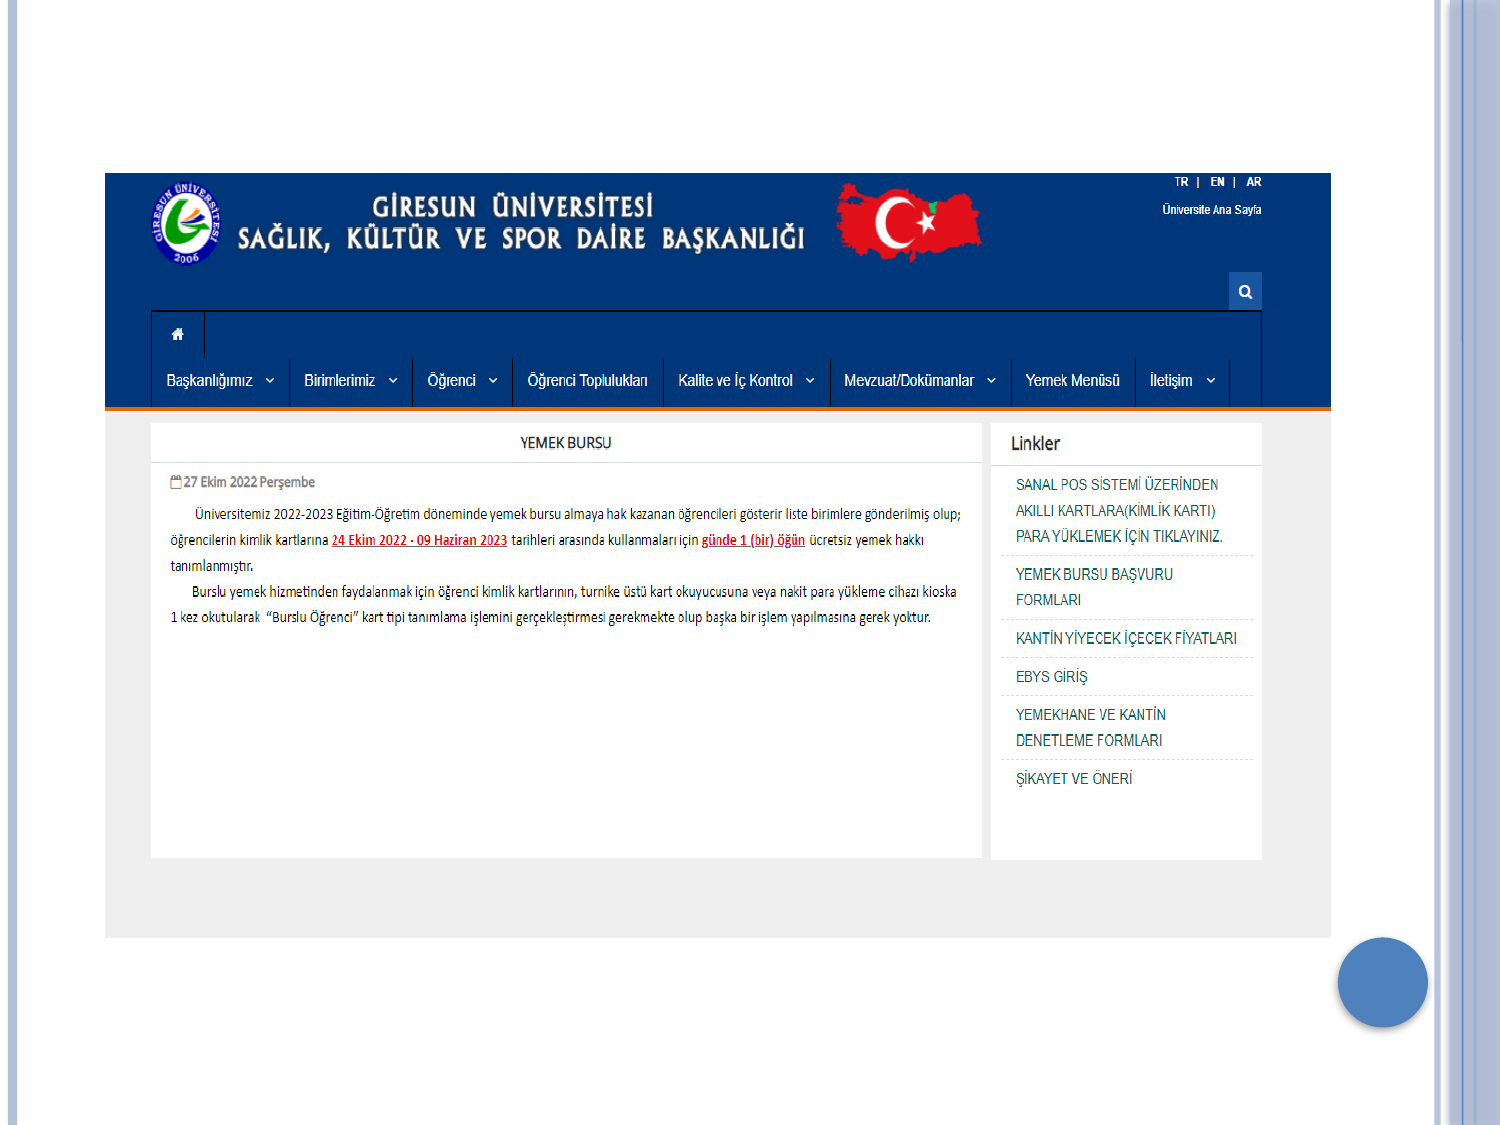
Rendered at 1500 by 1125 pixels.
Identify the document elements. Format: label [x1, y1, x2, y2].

list [104, 172, 1331, 938]
